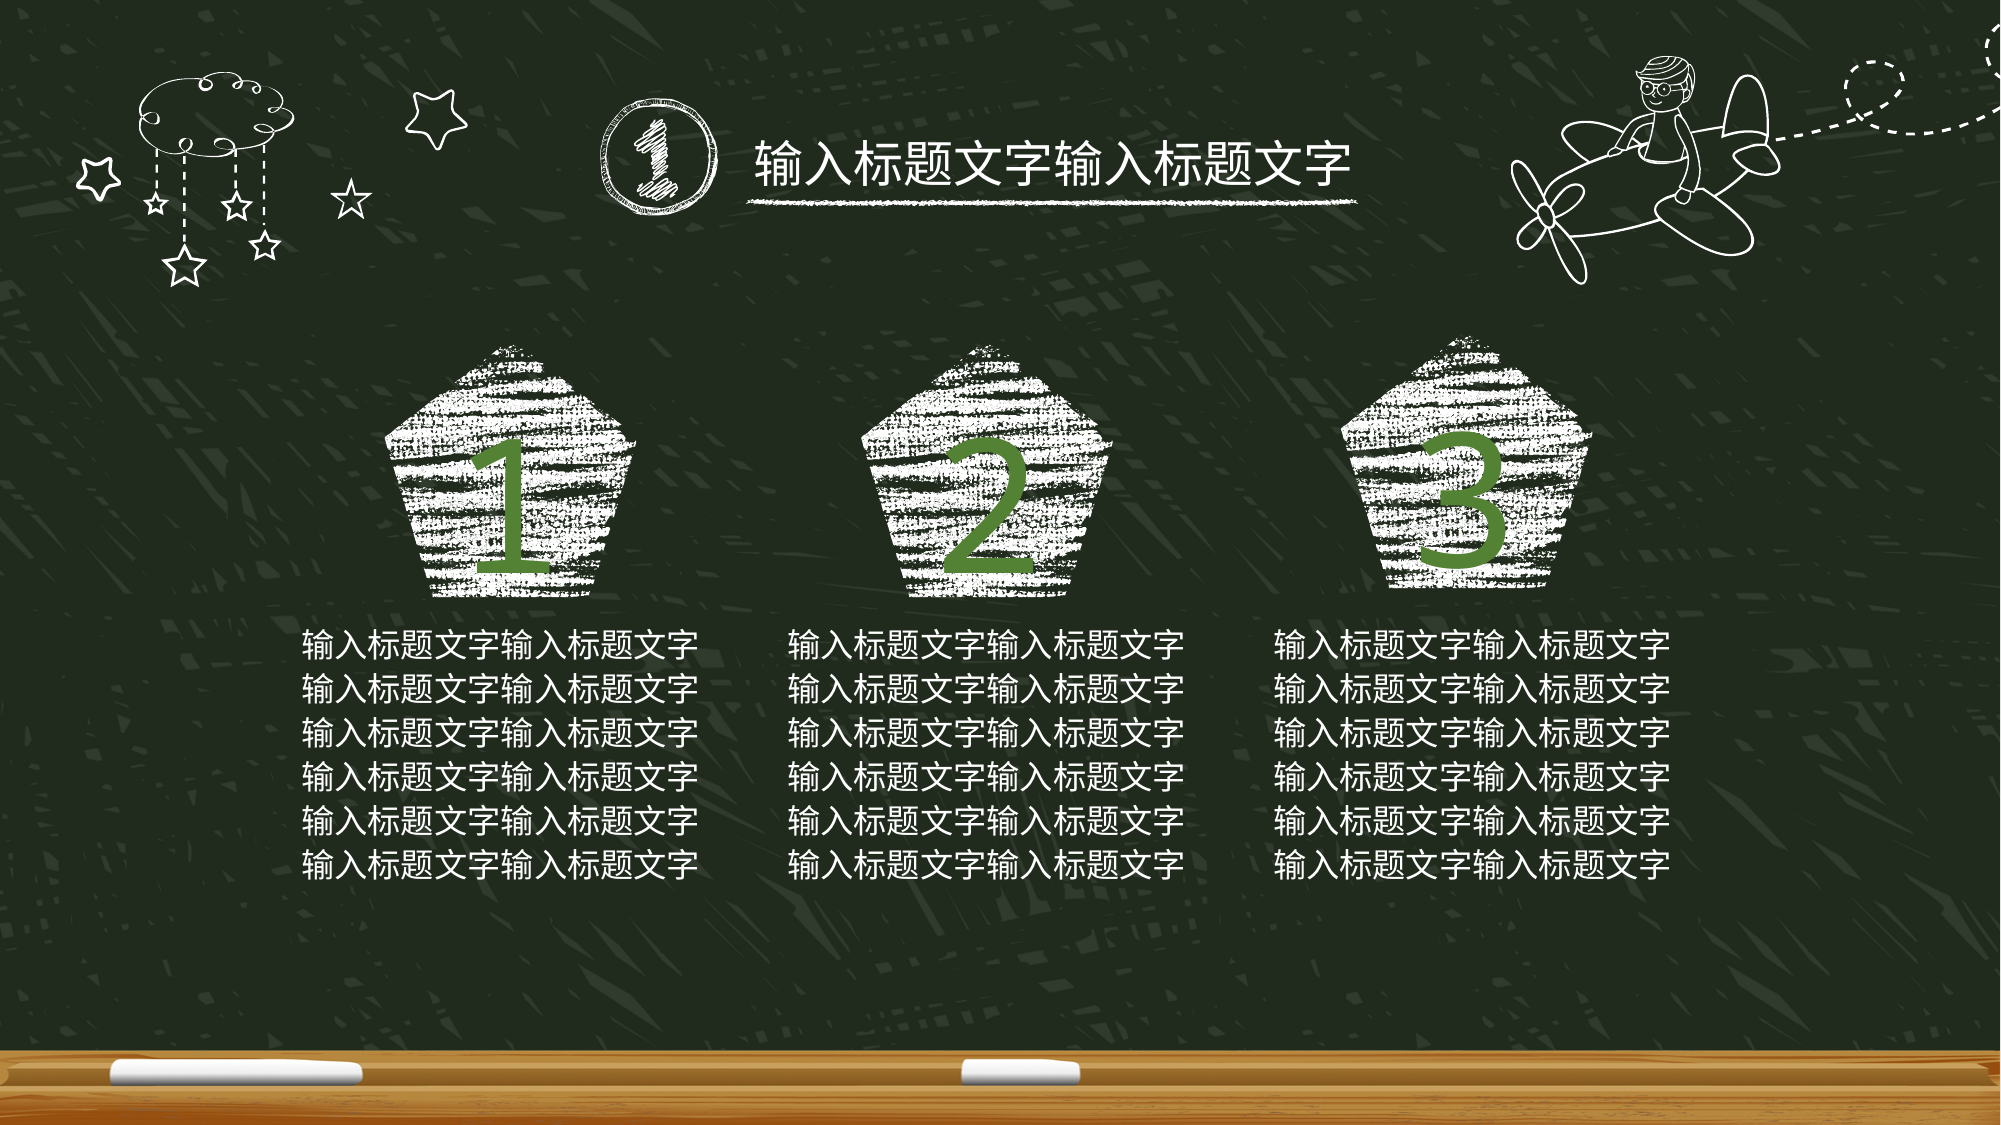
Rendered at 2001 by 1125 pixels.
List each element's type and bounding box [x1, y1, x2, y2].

text_box [1258, 335, 1706, 896]
text_box [772, 344, 1221, 896]
text_box [286, 344, 735, 896]
text_box [600, 98, 1383, 216]
picture [0, 0, 2001, 1125]
